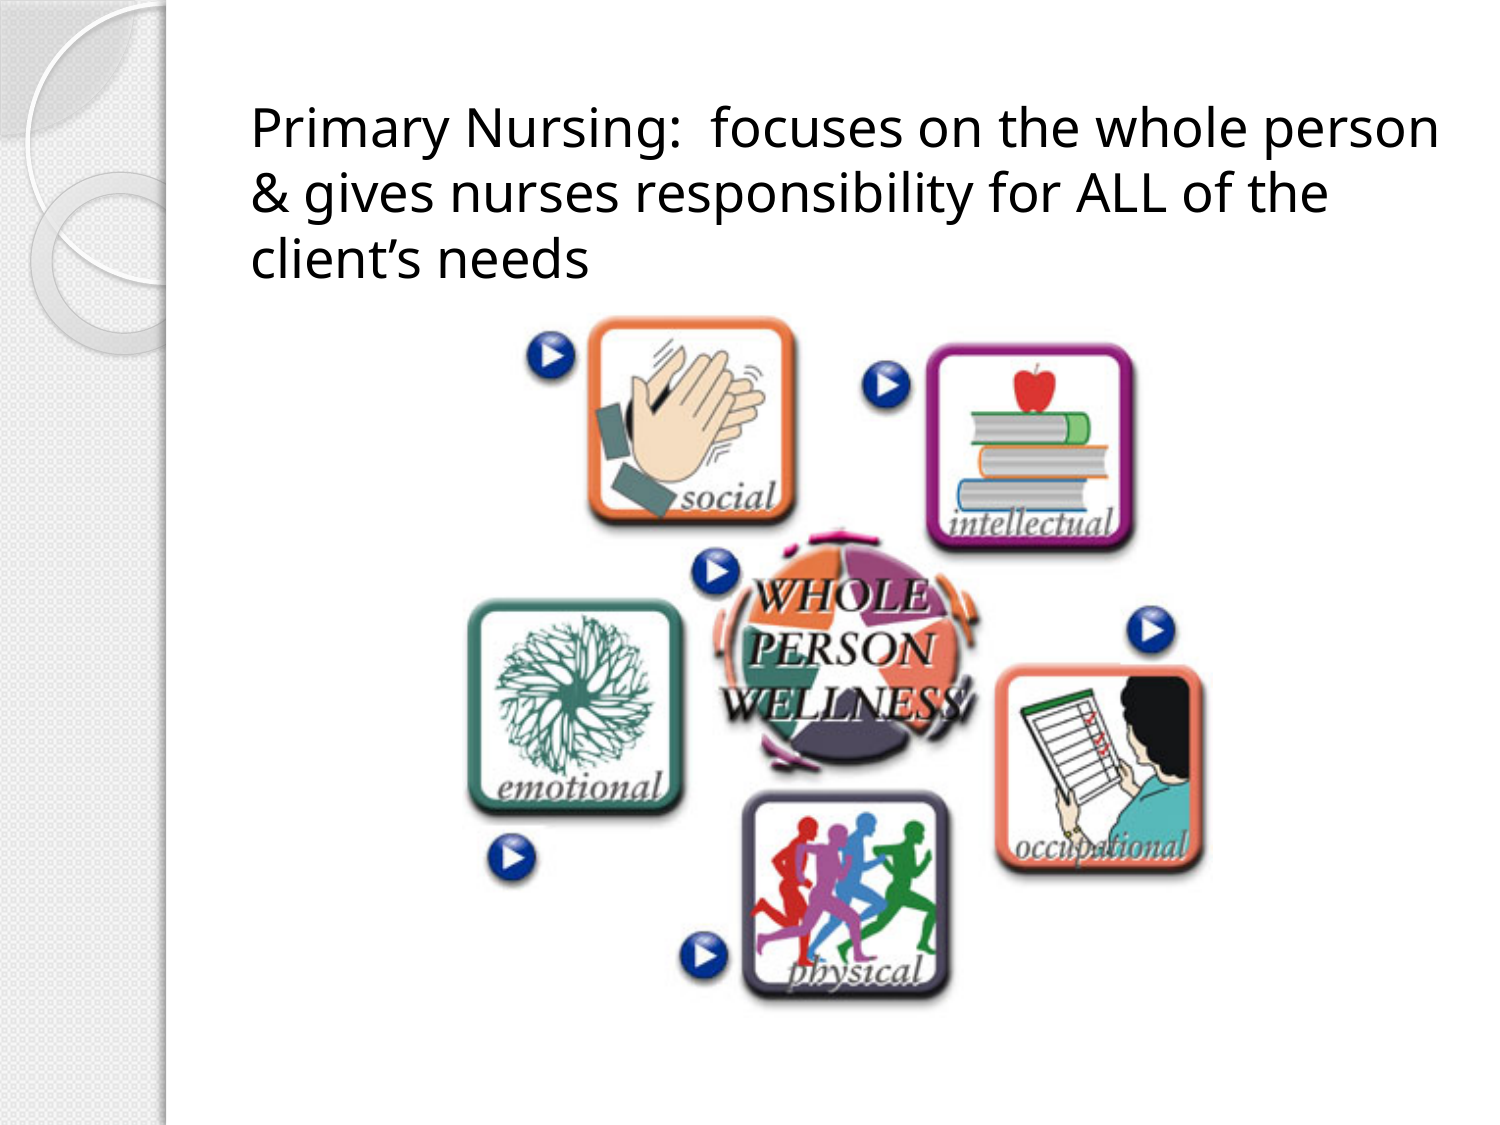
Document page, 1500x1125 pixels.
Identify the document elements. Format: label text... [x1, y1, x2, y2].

title Primary Nursing: focuses on the whole person & gives nurses responsibility for ALL of the client’s needs [235, 45, 1466, 338]
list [462, 312, 1213, 1018]
